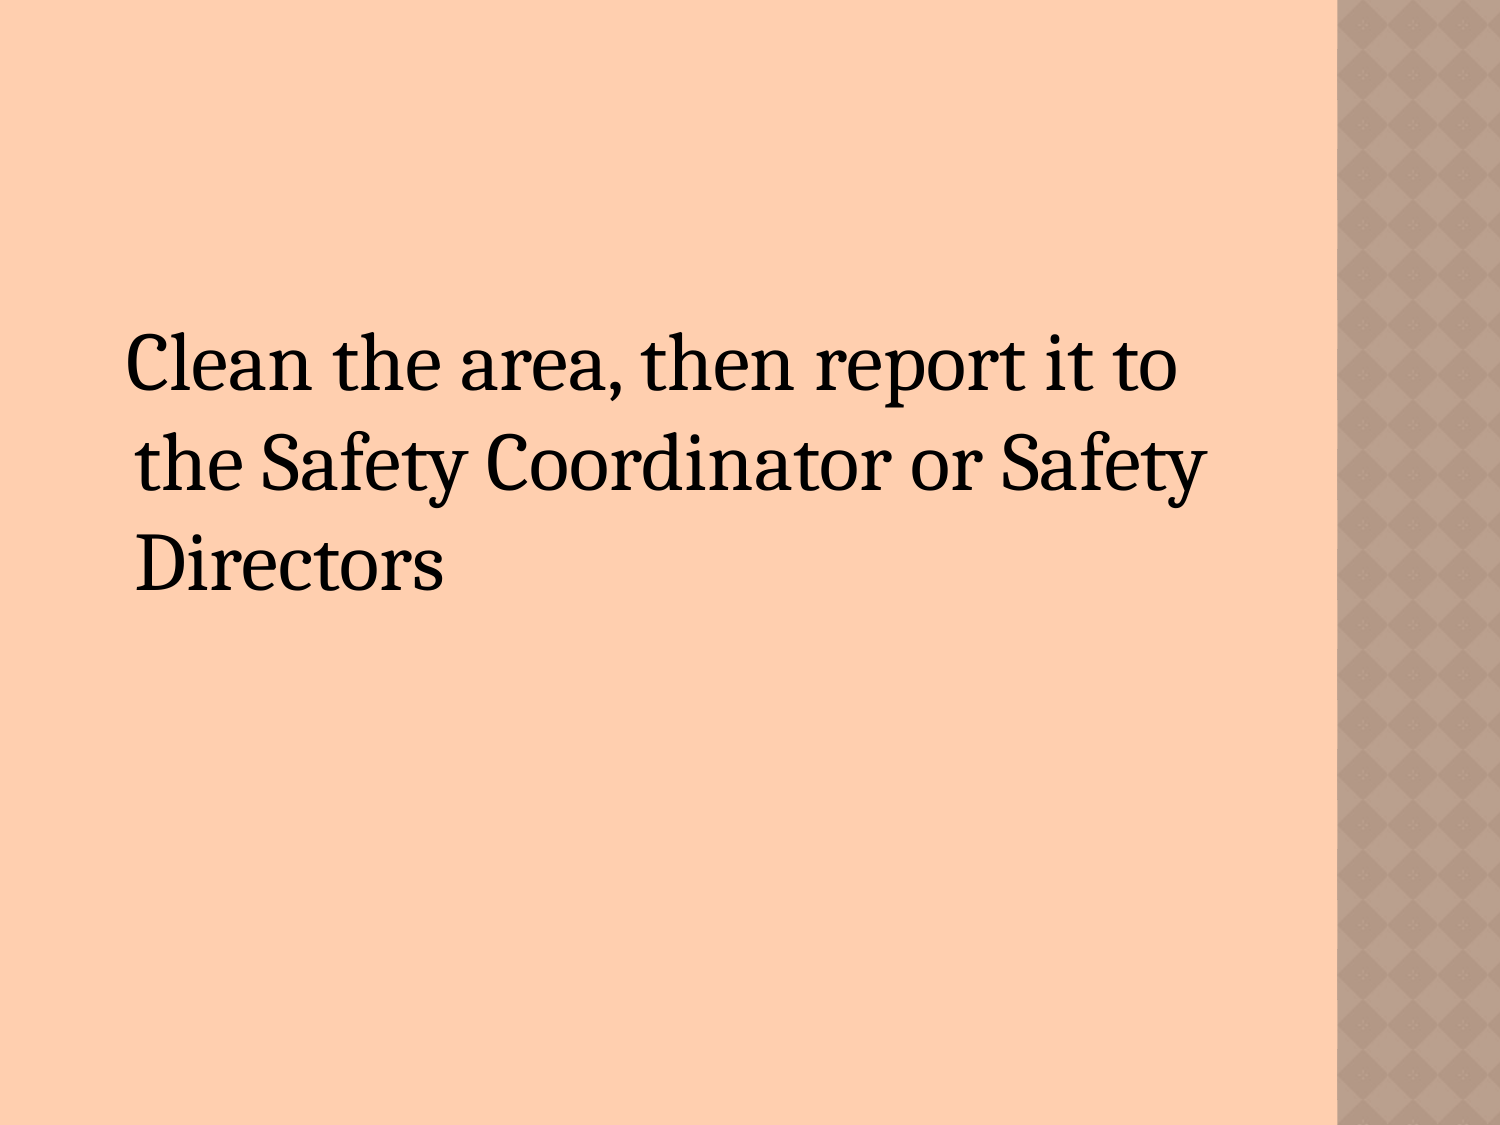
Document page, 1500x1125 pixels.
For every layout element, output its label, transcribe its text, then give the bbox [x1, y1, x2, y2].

list Clean the area, then report it to the Safety Coordinator or Safety Directors [75, 299, 1263, 963]
